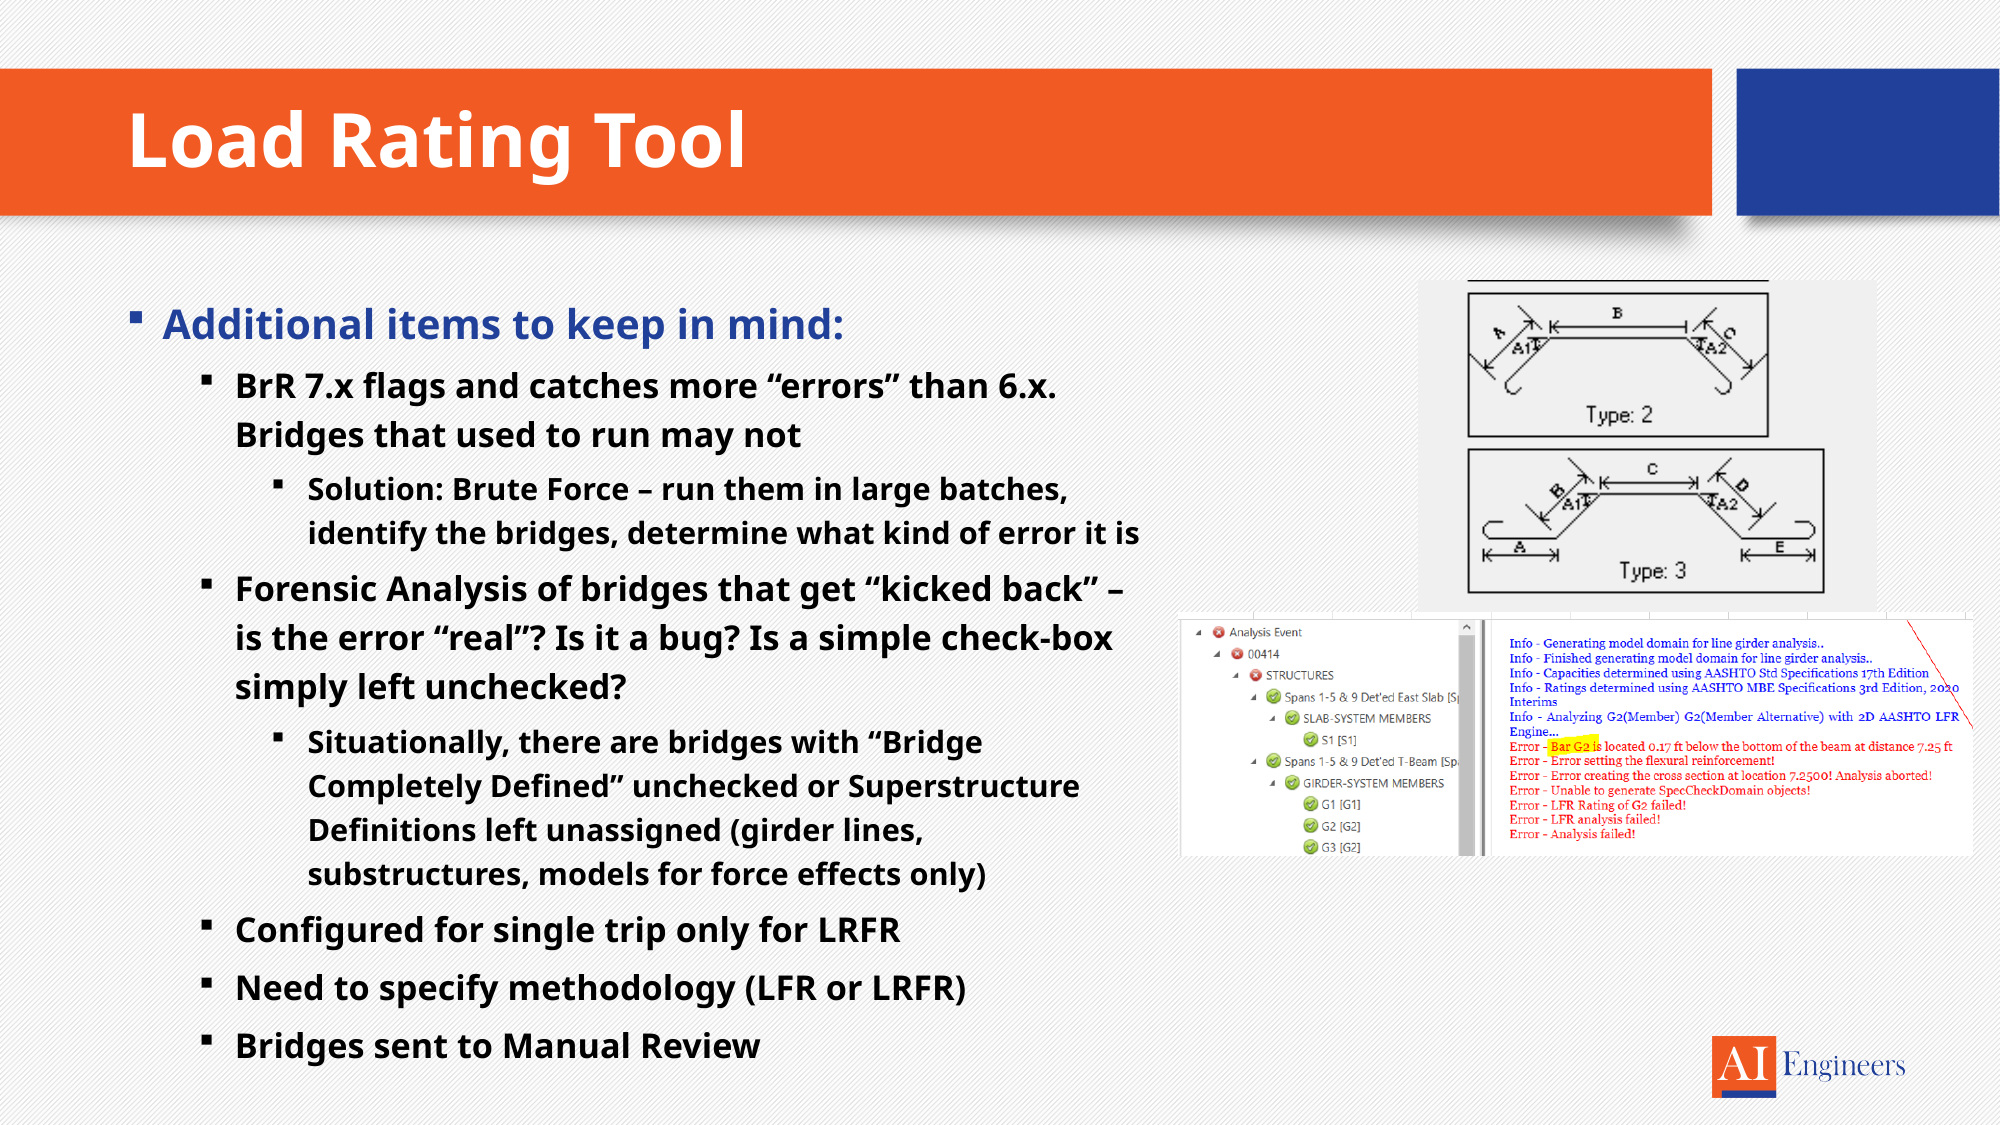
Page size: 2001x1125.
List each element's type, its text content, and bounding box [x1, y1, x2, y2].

picture [1178, 280, 1973, 857]
picture [1736, 216, 2000, 239]
title Load Rating Tool [111, 92, 1689, 196]
picture [1712, 1036, 1905, 1098]
list Additional items to keep in mind: BrR 7.x flags and catches more “errors” than 6.x. Bridges that used to run may not Solution: Brute Force – run them in large batches, identify the bridges, determine what kind of error it is Forensic Analysis of bridges that get “kicked back” – is the error “real”? Is it a bug? Is a simple check-box simply left unchecked? Situationally, there are bridges with “Bridge Completely Defined” unchecked or Superstructure Definitions left unassigned (girder lines, substructures, models for force effects only) Configured for single trip only for LRFR Need to specify methodology (LFR or LRFR) Bridges sent to Manual Review [111, 280, 1160, 1125]
picture [0, 216, 1713, 268]
